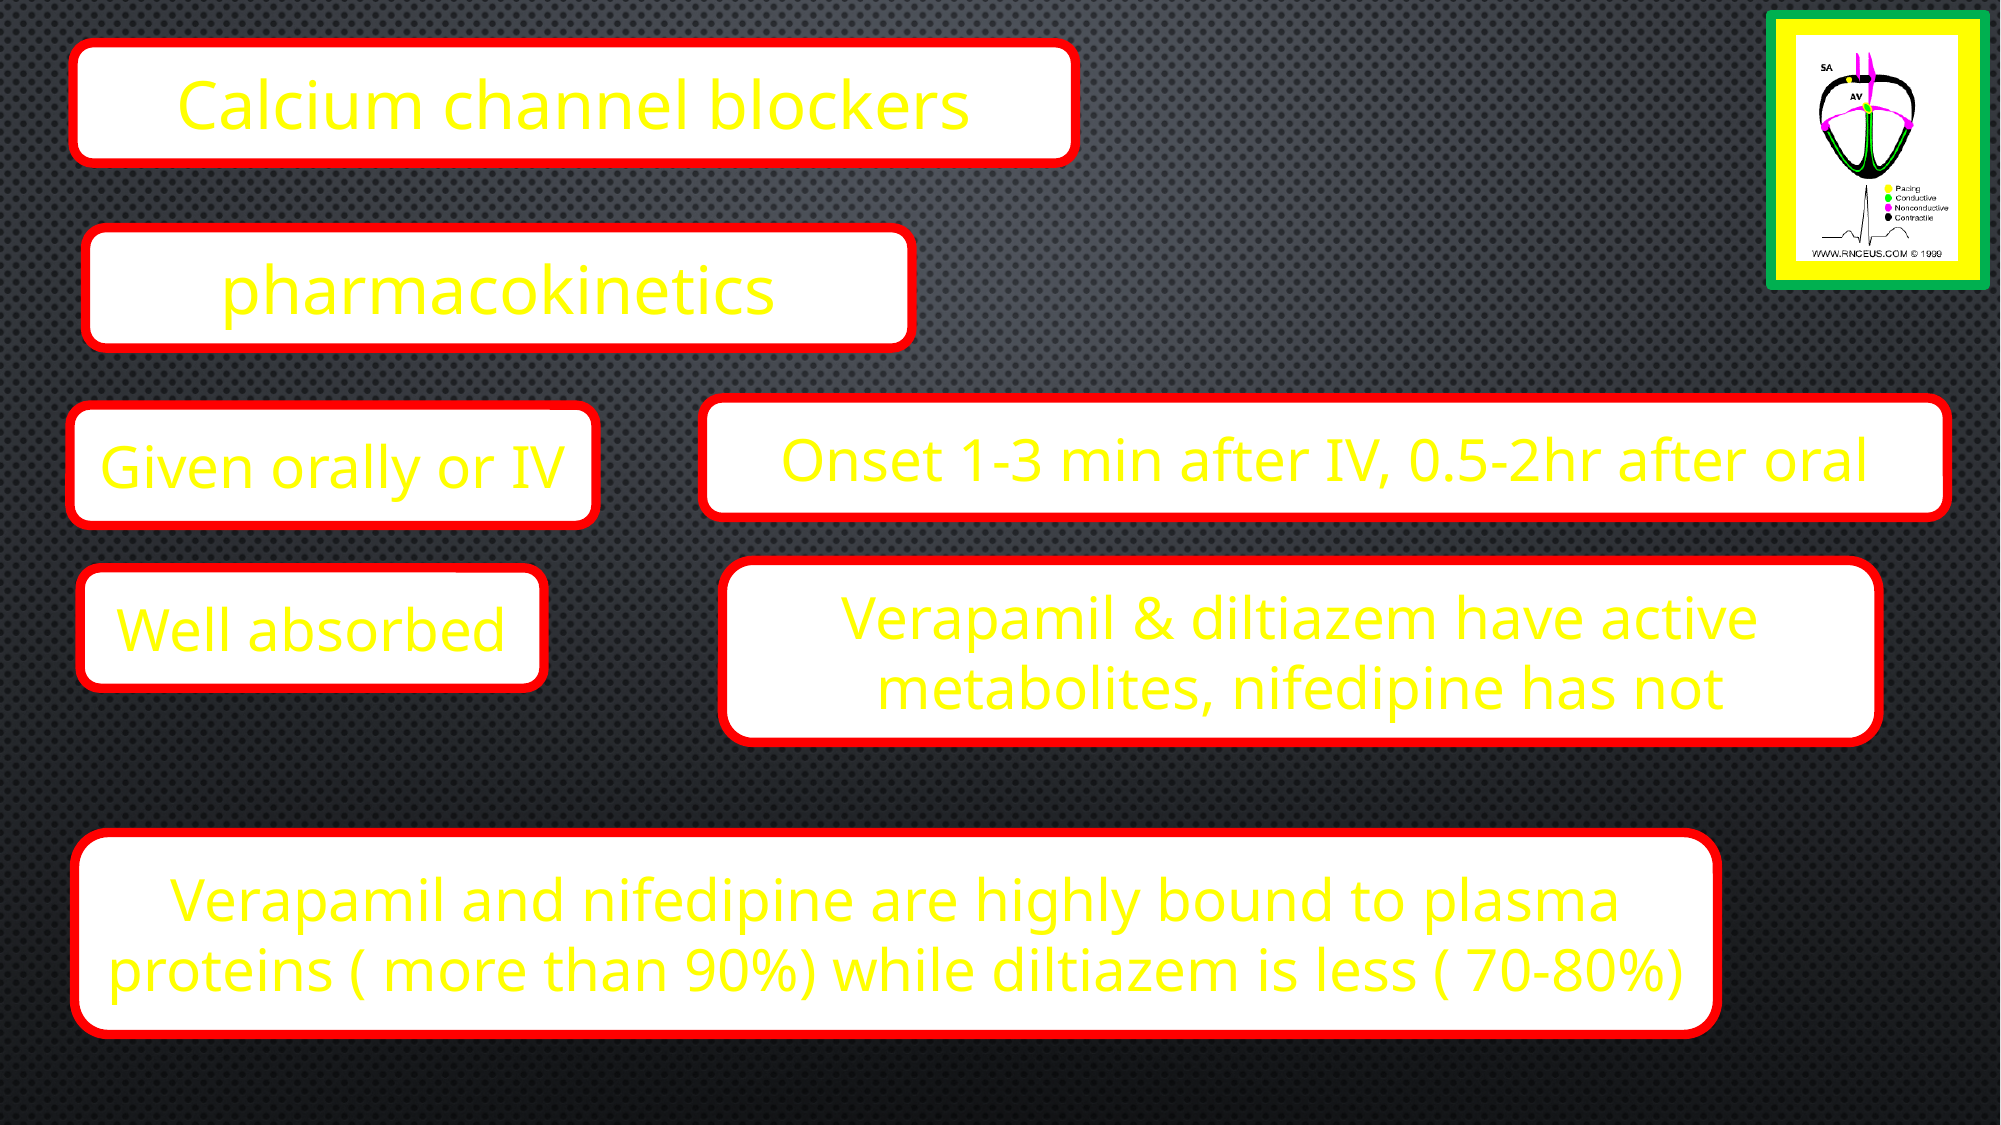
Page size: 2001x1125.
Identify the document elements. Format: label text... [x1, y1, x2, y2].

text_box Calcium channel blockers [71, 41, 1078, 165]
text_box [1770, 13, 1987, 287]
text_box Verapamil and nifedipine are highly bound to plasma proteins ( more than 90%) while diltiazem is less ( 70-80%) [72, 830, 1720, 1037]
picture [1795, 35, 1959, 261]
text_box Well absorbed [78, 566, 546, 690]
text_box Verapamil & diltiazem have active metabolites, nifedipine has not [720, 558, 1881, 745]
text_box Given orally or IV [68, 403, 598, 528]
text_box Onset 1-3 min after IV, 0.5-2hr after oral [700, 396, 1950, 520]
text_box pharmacokinetics [83, 226, 914, 350]
